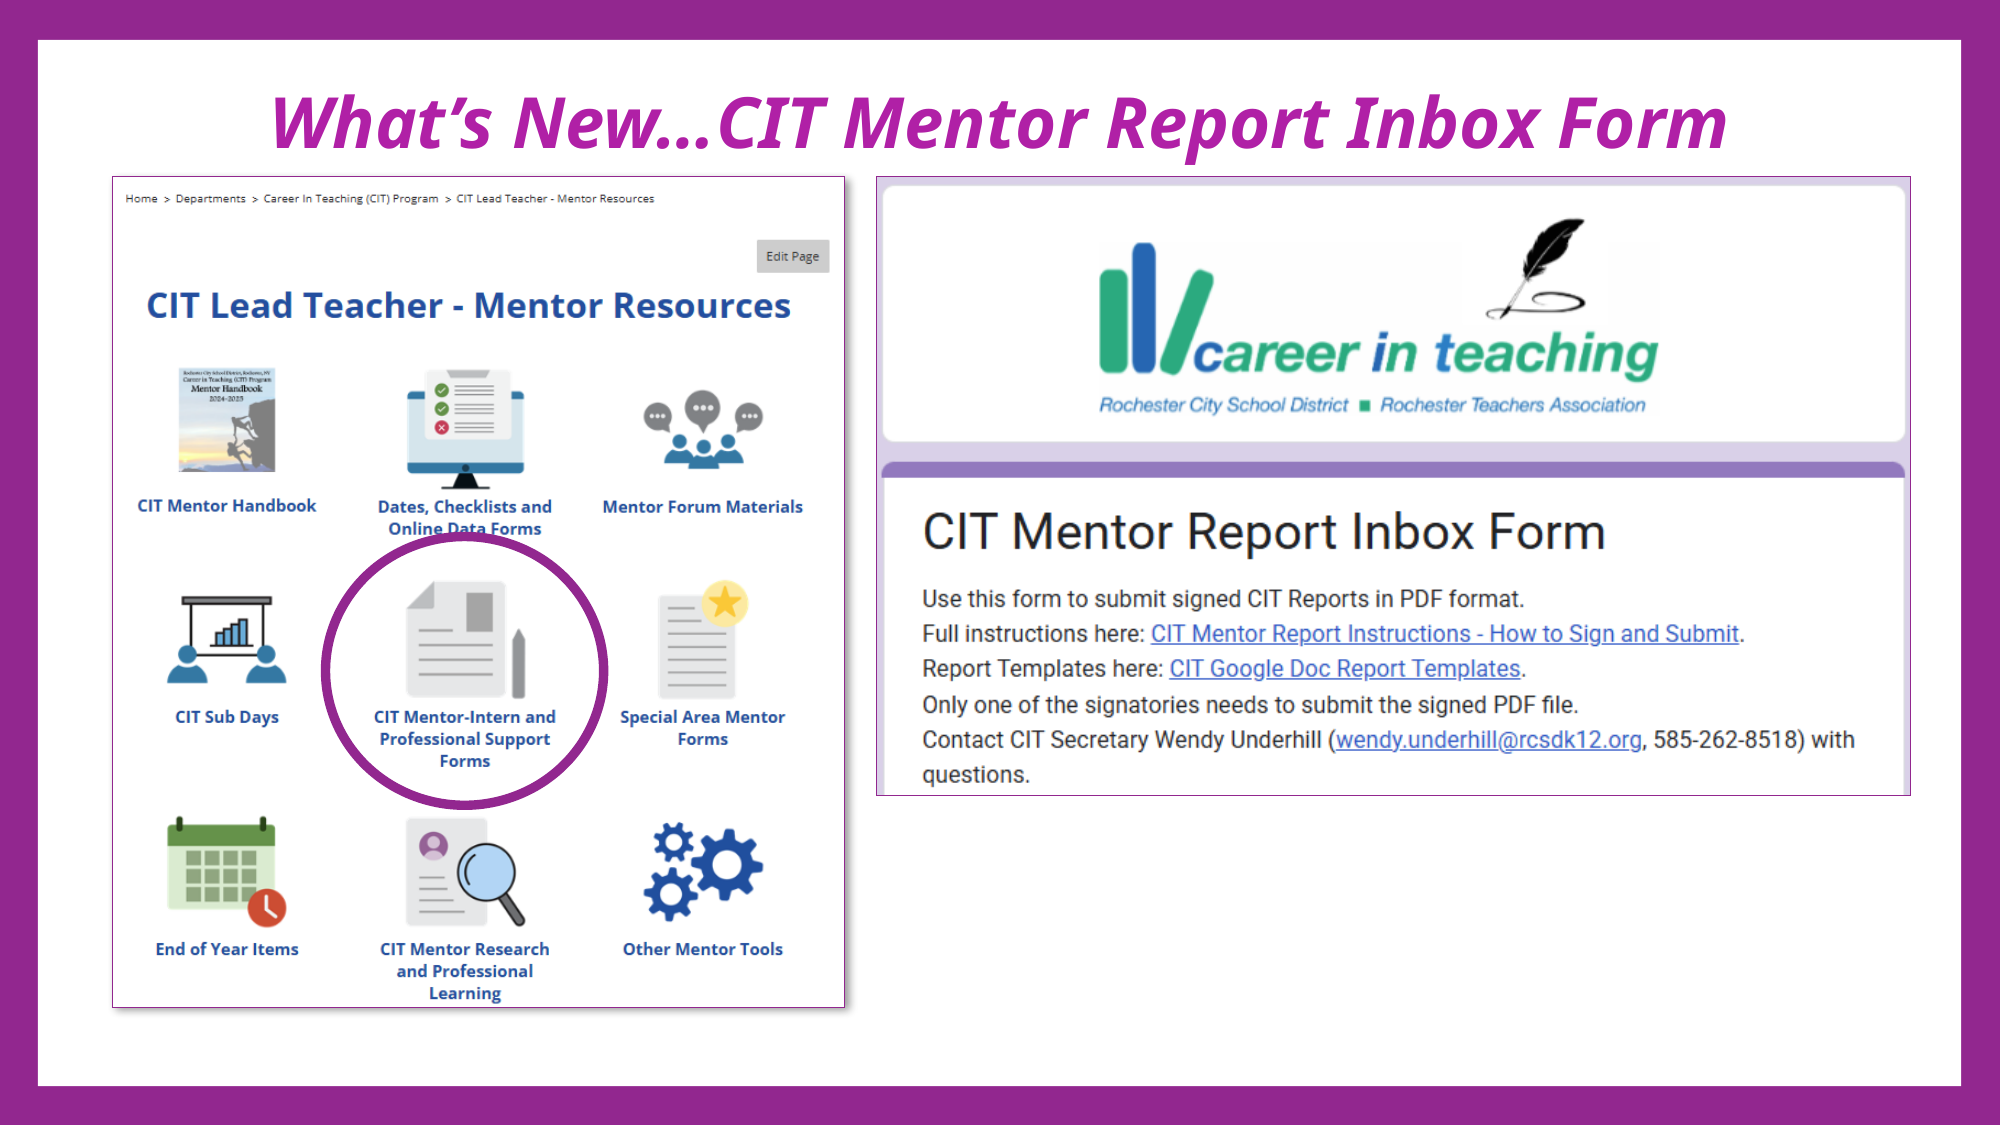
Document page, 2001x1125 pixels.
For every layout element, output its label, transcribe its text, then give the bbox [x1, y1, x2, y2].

picture [112, 175, 846, 1008]
picture [875, 175, 1911, 796]
title What’s New…CIT Mentor Report Inbox Form [99, 45, 1900, 200]
